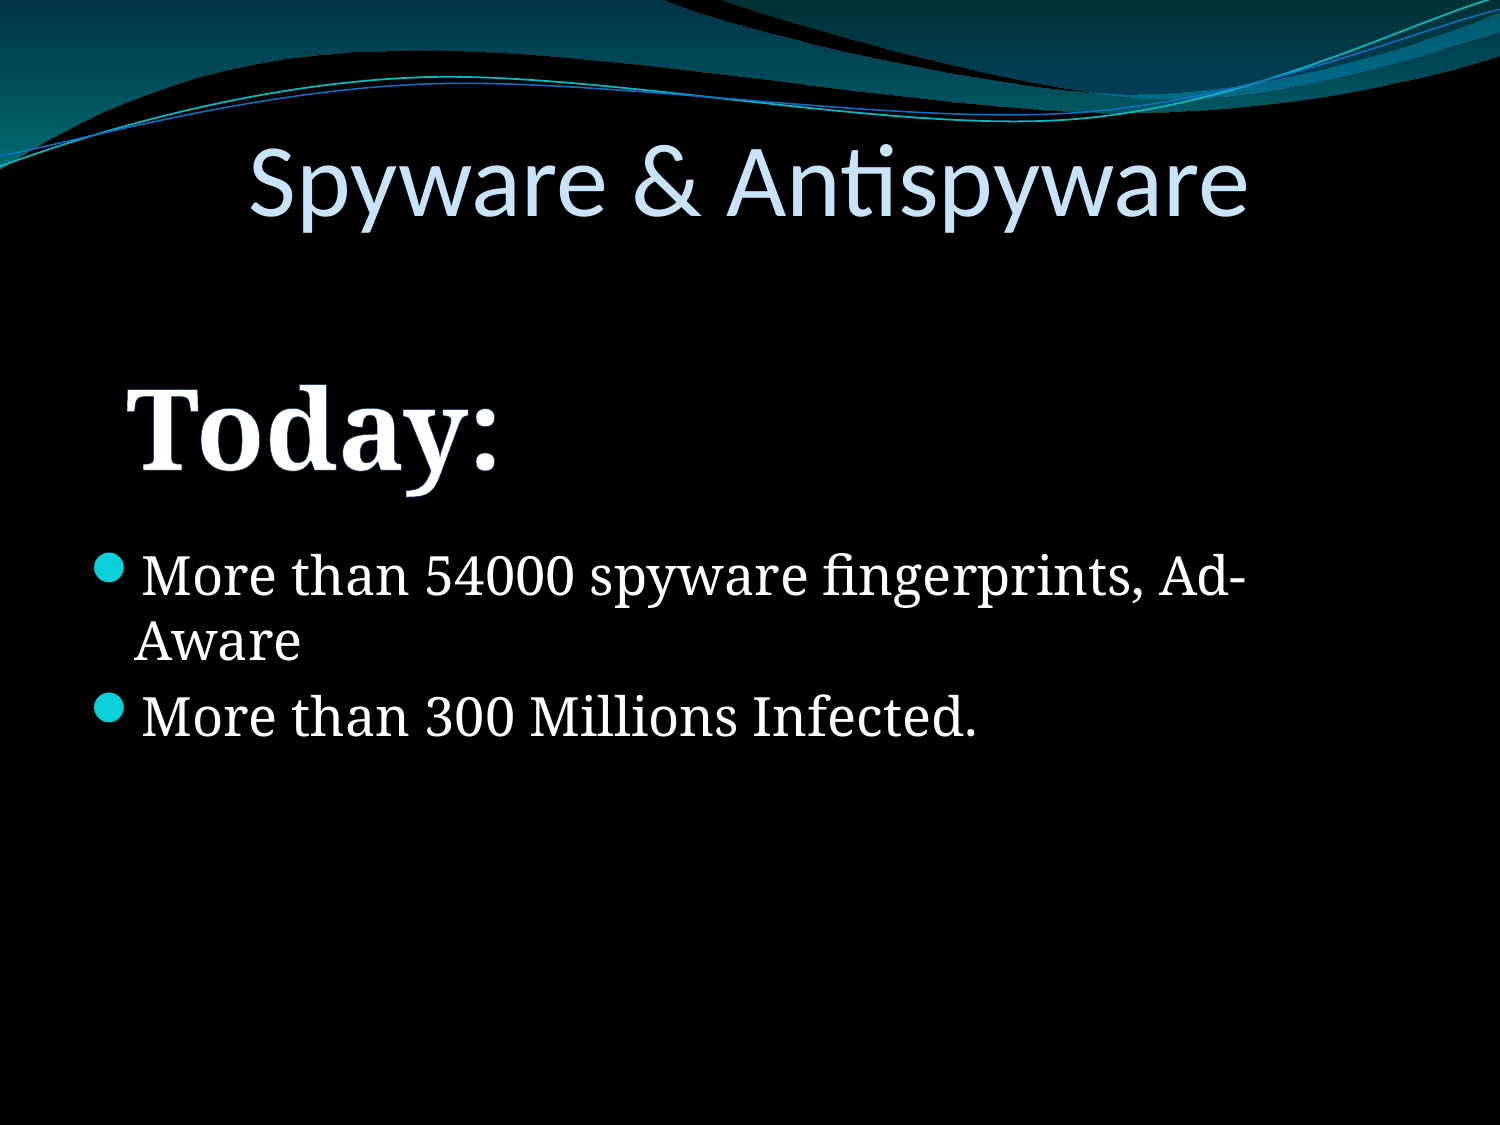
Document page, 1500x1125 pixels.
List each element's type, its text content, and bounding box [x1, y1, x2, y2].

text_box Today: [110, 349, 518, 500]
title Spyware & Antispyware [75, 50, 1425, 238]
list More than 54000 spyware fingerprints, Ad-Aware More than 300 Millions Infected. [75, 317, 1425, 850]
